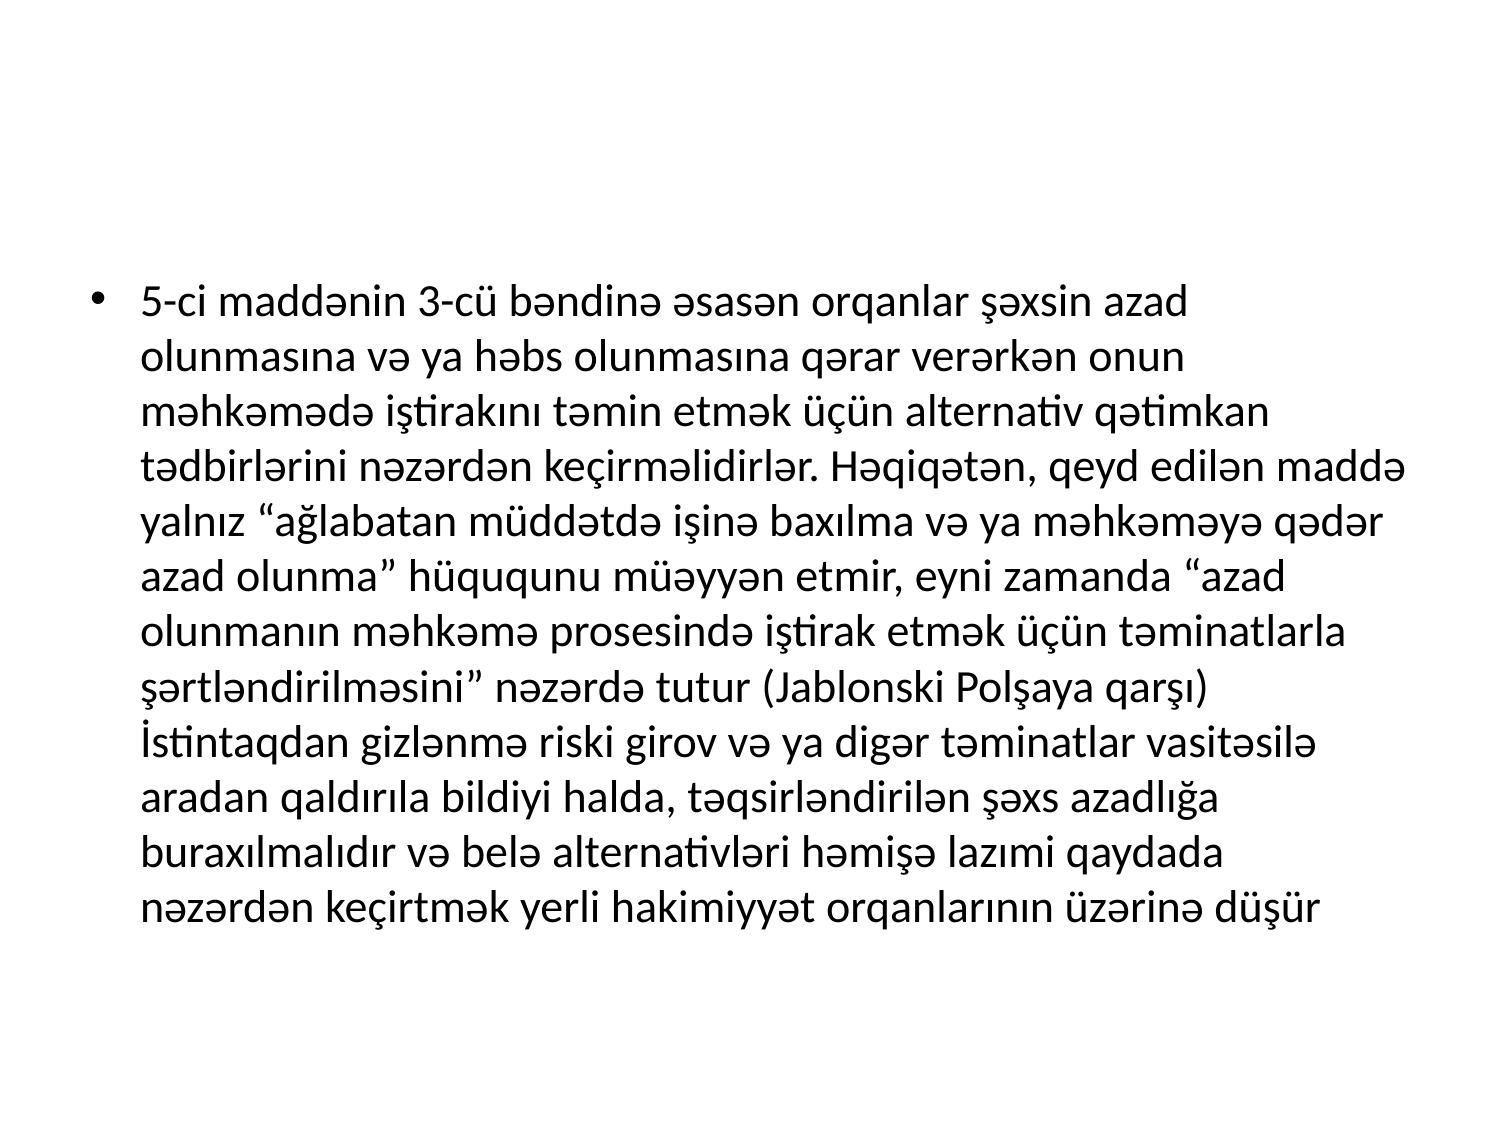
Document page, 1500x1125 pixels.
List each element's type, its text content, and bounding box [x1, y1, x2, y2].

list 5-ci maddənin 3-cü bəndinə əsasən orqanlar şəxsin azad olunmasına və ya həbs olunmasına qərar verərkən onun məhkəmədə iştirakını təmin etmək üçün alternativ qətimkan tədbirlərini nəzərdən keçirməlidirlər. Həqiqətən, qeyd edilən maddə yalnız “ağlabatan müddətdə işinə baxılma və ya məhkəməyə qədər azad olunma” hüququnu müəyyən etmir, eyni zamanda “azad olunmanın məhkəmə prosesində iştirak etmək üçün təminatlarla şərtləndirilməsini” nəzərdə tutur (Jablonski Polşaya qarşı) İstintaqdan gizlənmə riski girov və ya digər təminatlar vasitəsilə aradan qaldırıla bildiyi halda, təqsirləndirilən şəxs azadlığa buraxılmalıdır və belə alternativləri həmişə lazımi qaydada nəzərdən keçirtmək yerli hakimiyyət orqanlarının üzərinə düşür [75, 262, 1425, 1005]
